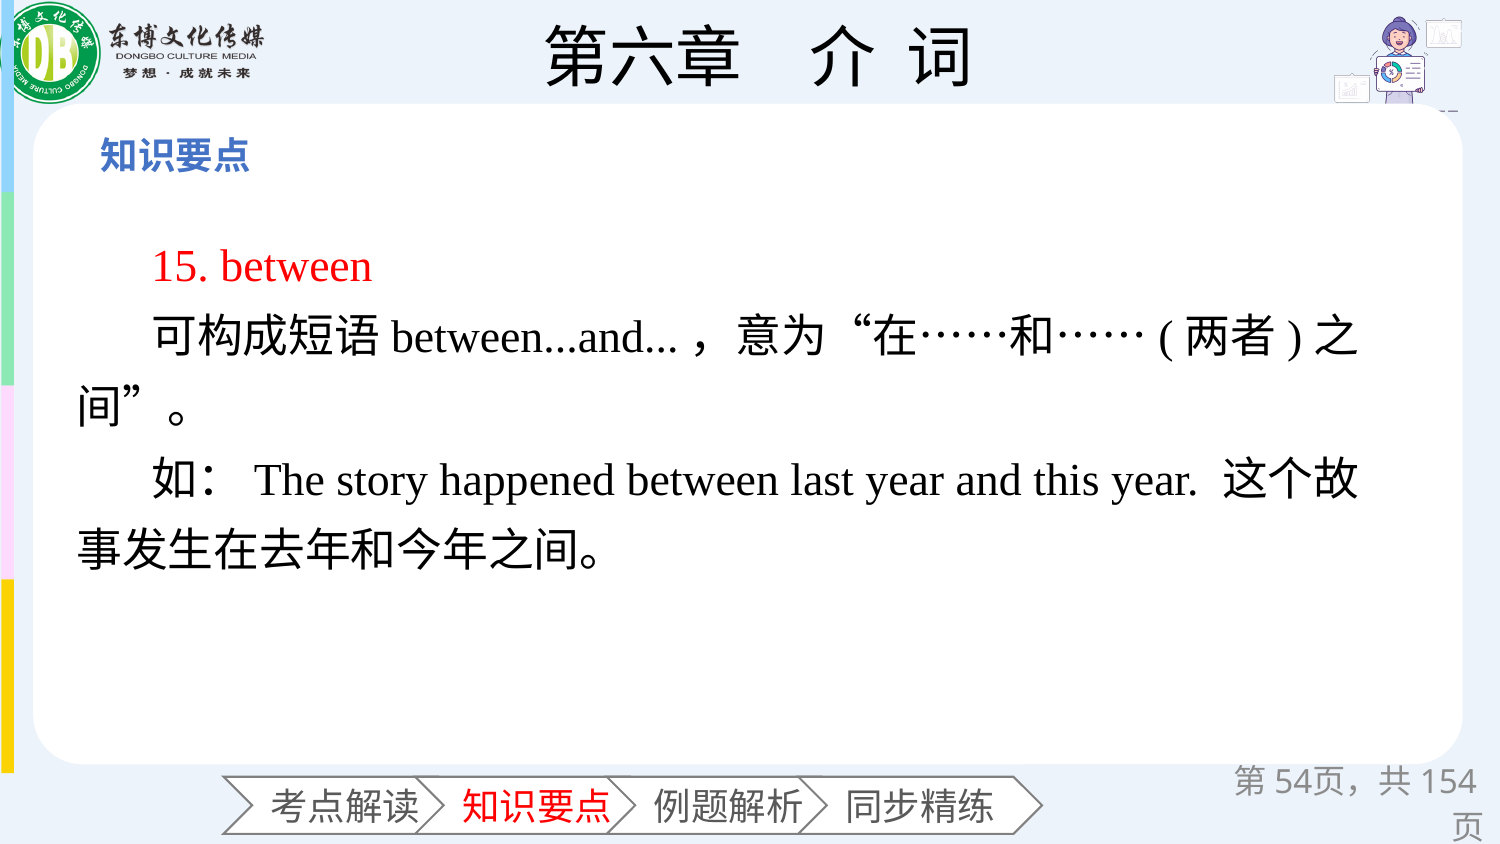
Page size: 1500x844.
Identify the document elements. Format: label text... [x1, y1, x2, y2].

text_box 15. between 可构成短语between...and...，意为“在……和……(两者)之间”。 如：The story happened between last year and this year. 这个故事发生在去年和今年之间。 [61, 211, 1379, 606]
picture [1312, 0, 1487, 131]
picture [14, 1, 265, 104]
slide_number 第页，共154页 [1195, 780, 1500, 826]
